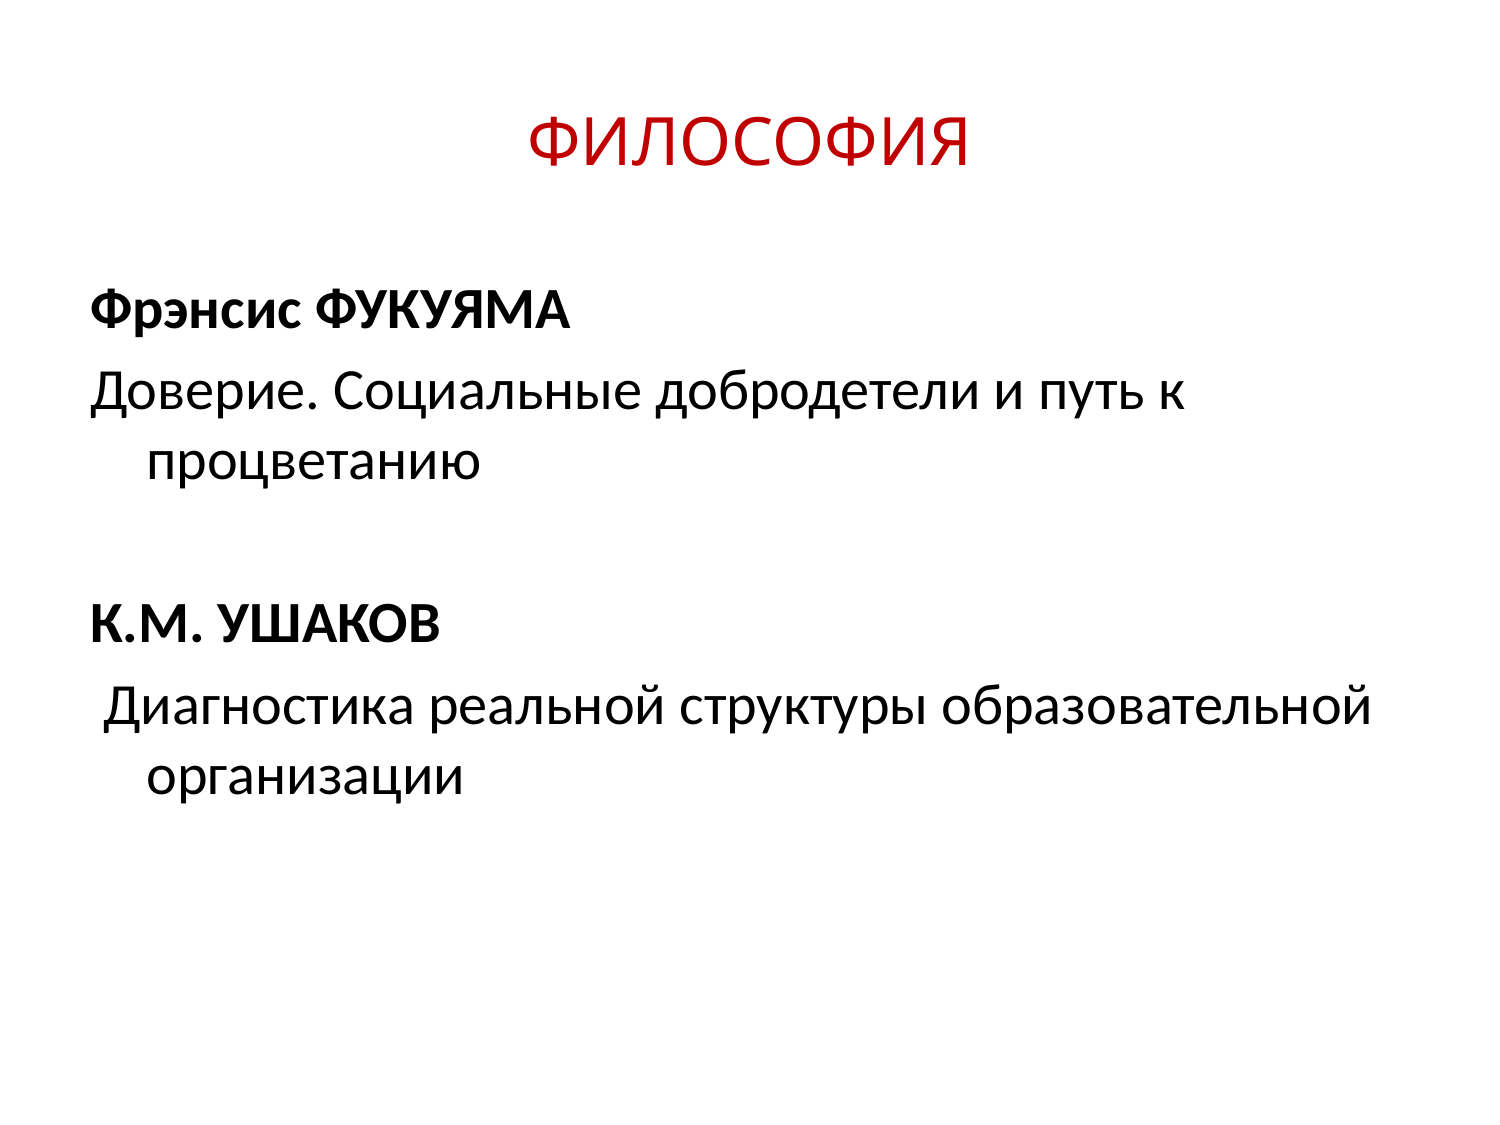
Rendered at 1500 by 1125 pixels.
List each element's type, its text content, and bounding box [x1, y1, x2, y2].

list Фрэнсис ФУКУЯМА Доверие. Социальные добродетели и путь к процветанию К.М. УШАКОВ Диагностика реальной структуры образовательной организации [75, 262, 1425, 1005]
title ФИЛОСОФИЯ [75, 45, 1425, 233]
text_box [88, 54, 1125, 195]
